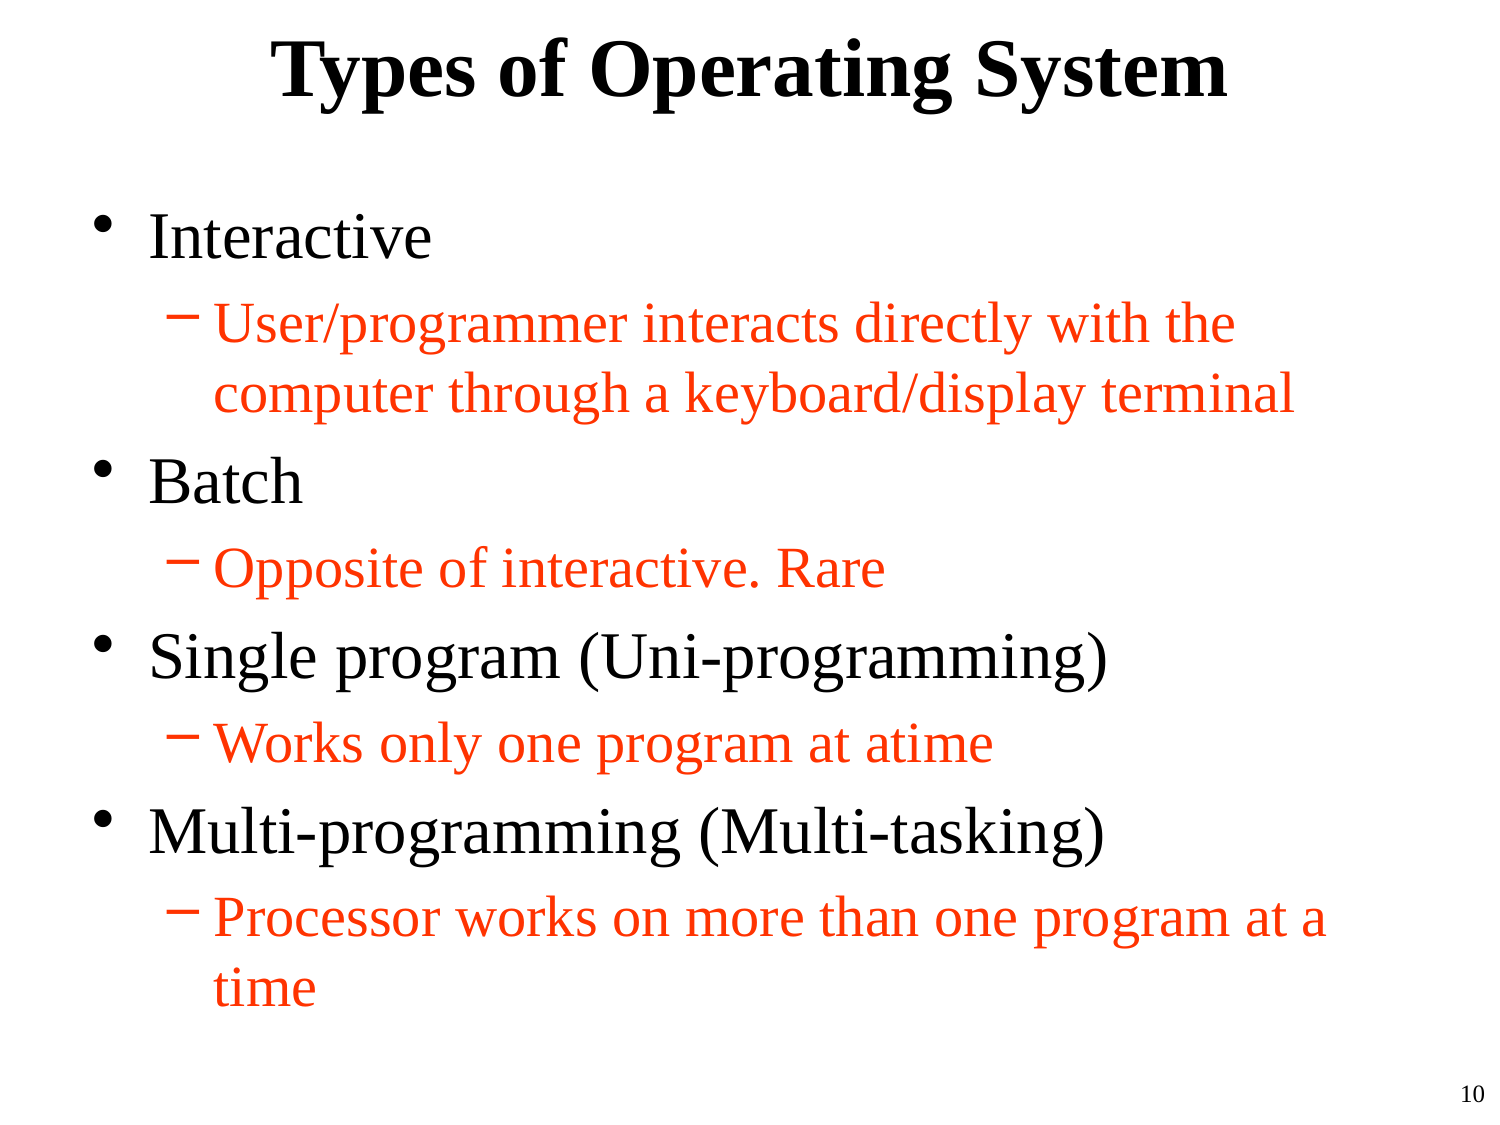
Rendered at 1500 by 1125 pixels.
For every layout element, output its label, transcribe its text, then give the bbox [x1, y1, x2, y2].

title Types of Operating System [0, 0, 1500, 126]
slide_number 10 [1186, 1069, 1500, 1125]
list Interactive User/programmer interacts directly with the computer through a keyboard/display terminal Batch Opposite of interactive. Rare Single program (Uni-programming) Works only one program at atime Multi-programming (Multi-tasking) Processor works on more than one program at a time [76, 184, 1436, 1071]
